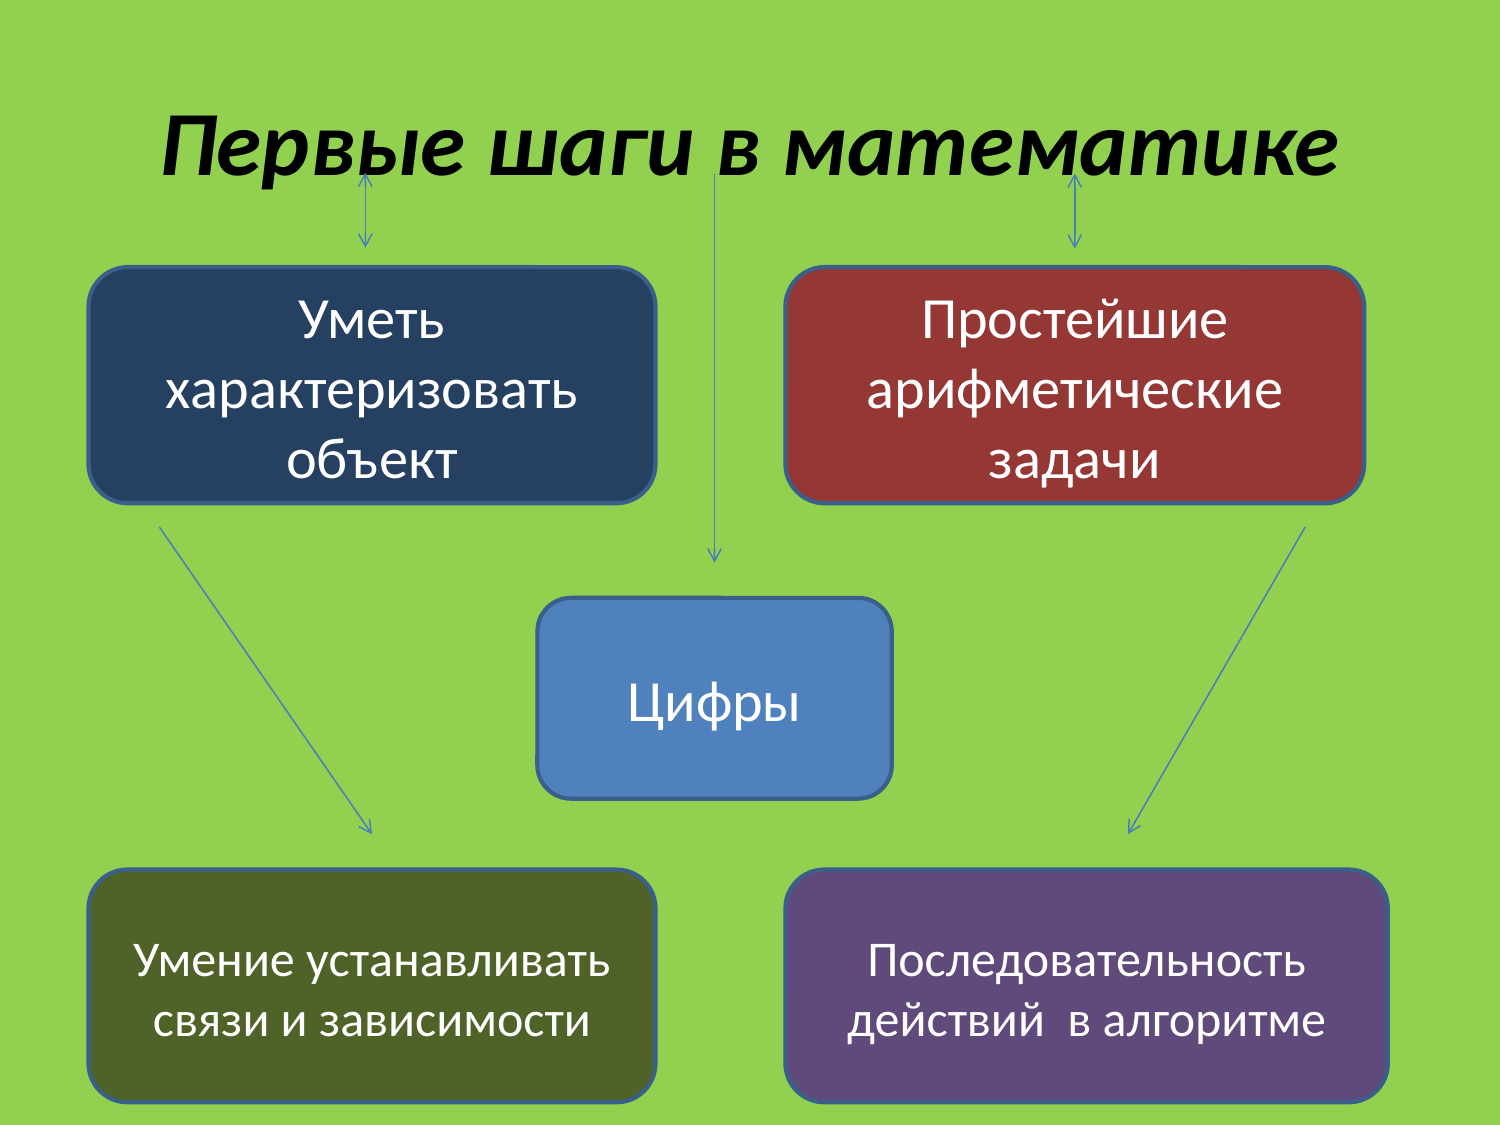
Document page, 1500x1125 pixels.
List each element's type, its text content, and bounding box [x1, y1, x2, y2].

text_box Последовательность действий в алгоритме [783, 867, 1390, 1105]
text_box Простейшие арифметические задачи [783, 264, 1367, 506]
text_box Цифры [535, 595, 894, 801]
title Первые шаги в математике [75, 45, 1425, 233]
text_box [1127, 526, 1306, 835]
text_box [159, 526, 373, 835]
text_box Уметь характеризовать объект [86, 264, 658, 506]
text_box Умение устанавливать связи и зависимости [86, 867, 658, 1105]
